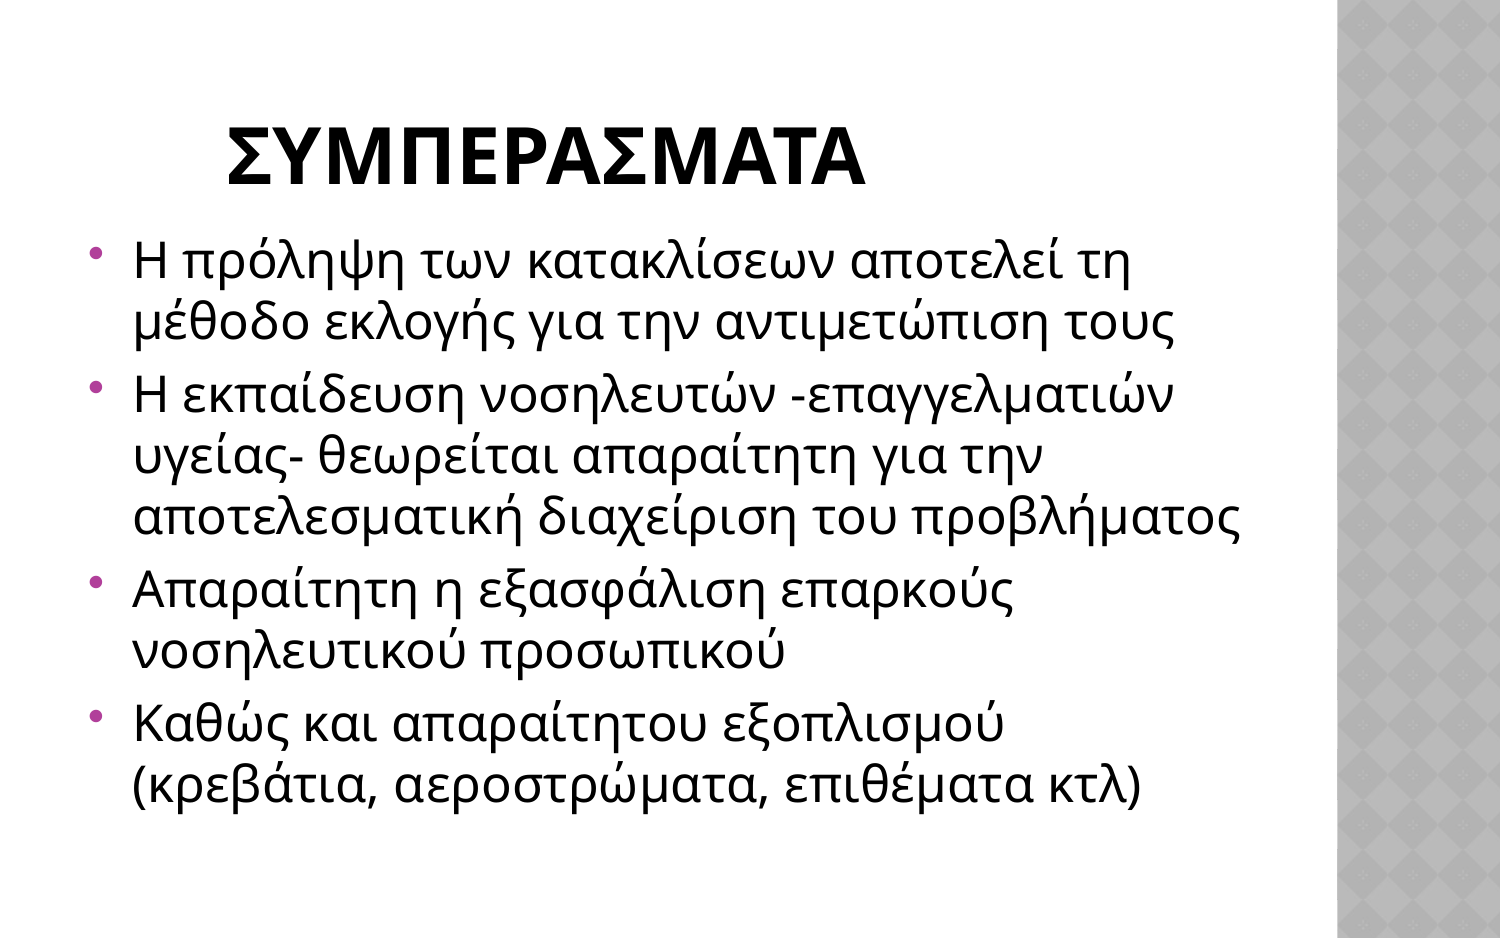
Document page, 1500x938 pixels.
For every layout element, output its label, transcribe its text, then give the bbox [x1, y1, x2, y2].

title συμπερασματα [75, 43, 1263, 200]
list Η πρόληψη των κατακλίσεων αποτελεί τη μέθοδο εκλογής για την αντιμετώπιση τους Η εκπαίδευση νοσηλευτών -επαγγελματιών υγείας- θεωρείται απαραίτητη για την αποτελεσματική διαχείριση του προβλήματος Απαραίτητη η εξασφάλιση επαρκούς νοσηλευτικού προσωπικού Καθώς και απαραίτητου εξοπλισμού (κρεβάτια, αεροστρώματα, επιθέματα κτλ) [75, 220, 1263, 883]
